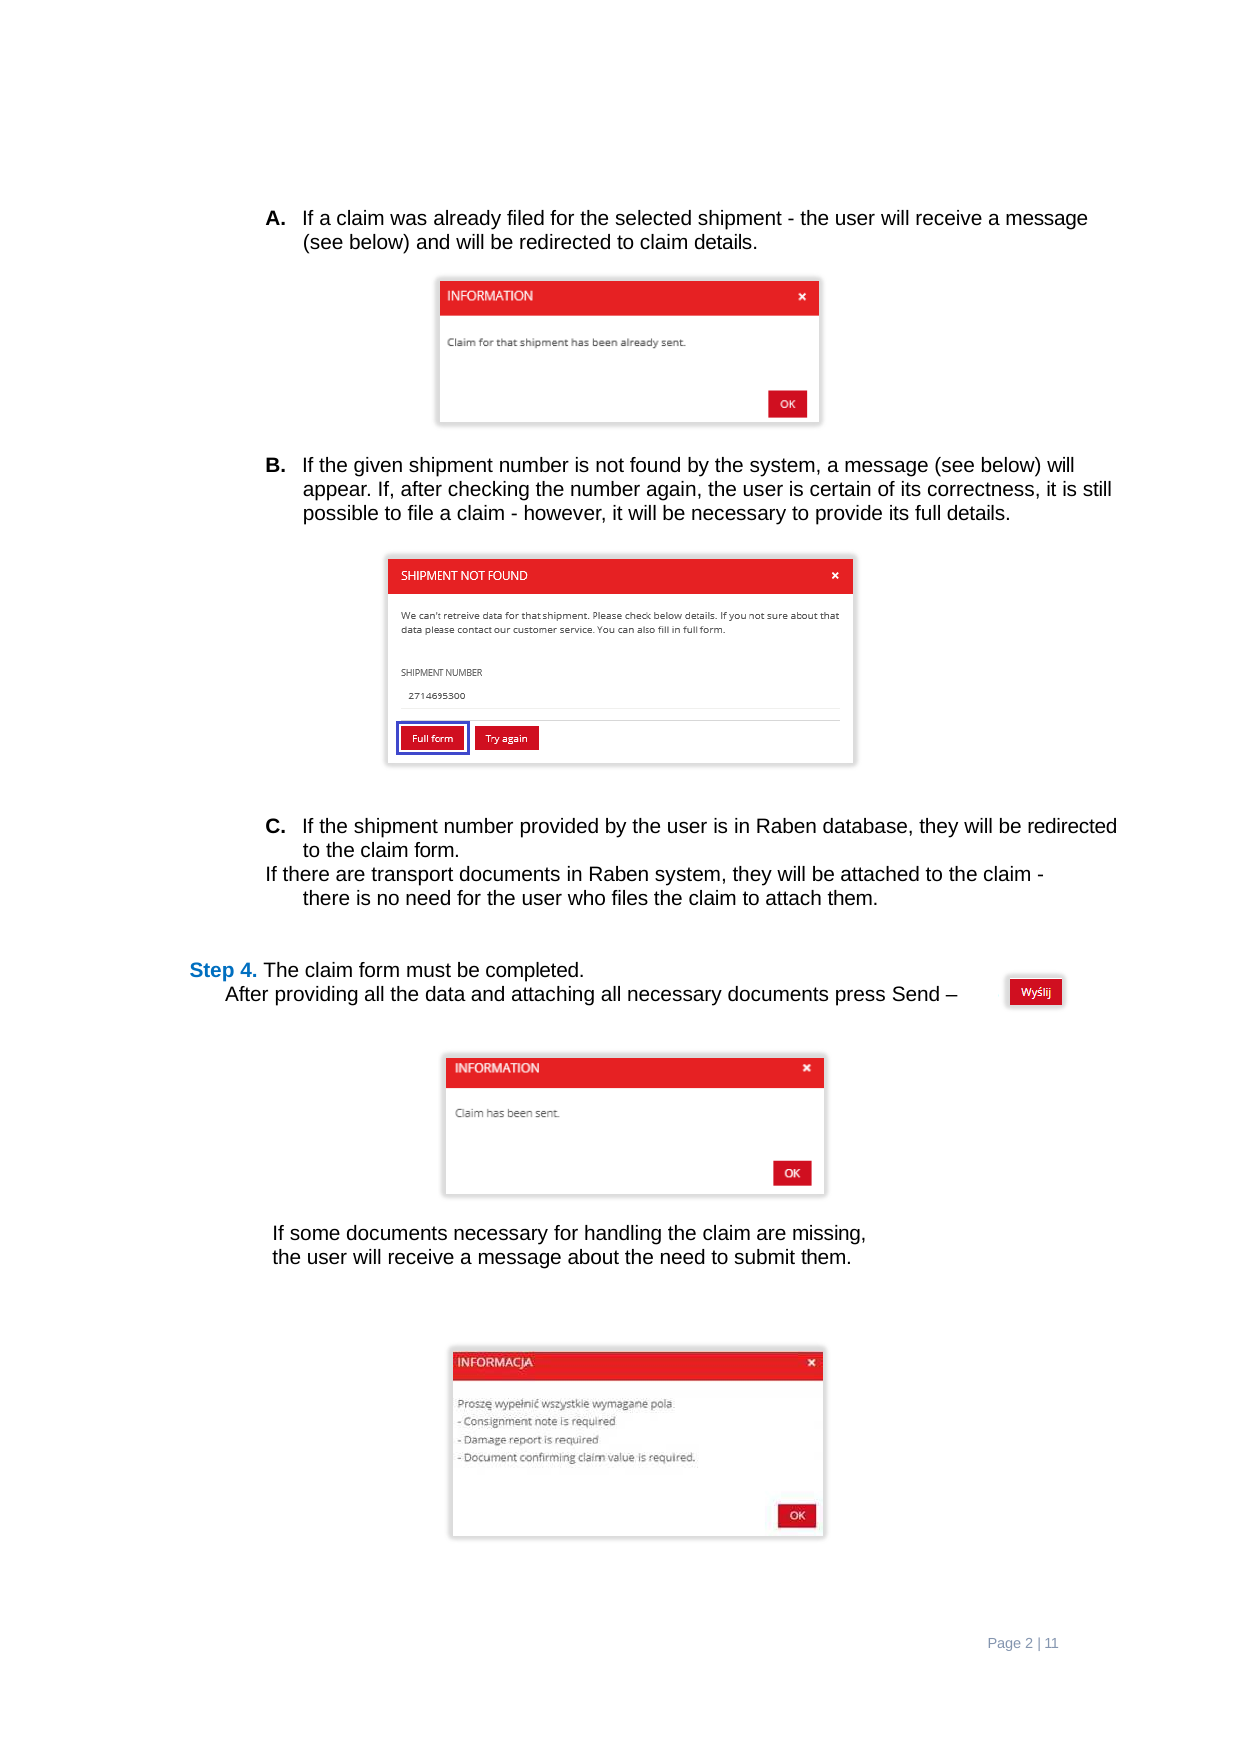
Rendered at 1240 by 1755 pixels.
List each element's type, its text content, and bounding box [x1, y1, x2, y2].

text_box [444, 1341, 832, 1545]
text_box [431, 272, 828, 431]
slide_number Page 2 | 11 [985, 1625, 1112, 1755]
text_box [437, 1048, 833, 1202]
text_box C. If the shipment number provided by the user is in Raben database, they will be redirected to the claim form. If there are transport documents in Raben system, they will be attached to the claim - there is no need for the user who files the claim to attach them. Step 4. The claim form must be completed. After providing all the data and attaching all necessary documents press Send – [189, 810, 1128, 1007]
text_box B. If the given shipment number is not found by the system, a message (see below) will appear. If, after checking the number again, the user is certain of its correctness, it is still possible to file a claim - however, it will be necessary to provide its full details. [263, 450, 1121, 526]
text_box A. If a claim was already filed for the selected shipment - the user will receive a message (see below) and will be redirected to claim details. [263, 201, 1097, 254]
text_box If some documents necessary for handling the claim are missing, the user will receive a message about the need to submit them. [270, 1217, 874, 1269]
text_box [998, 969, 1071, 1014]
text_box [380, 549, 862, 772]
